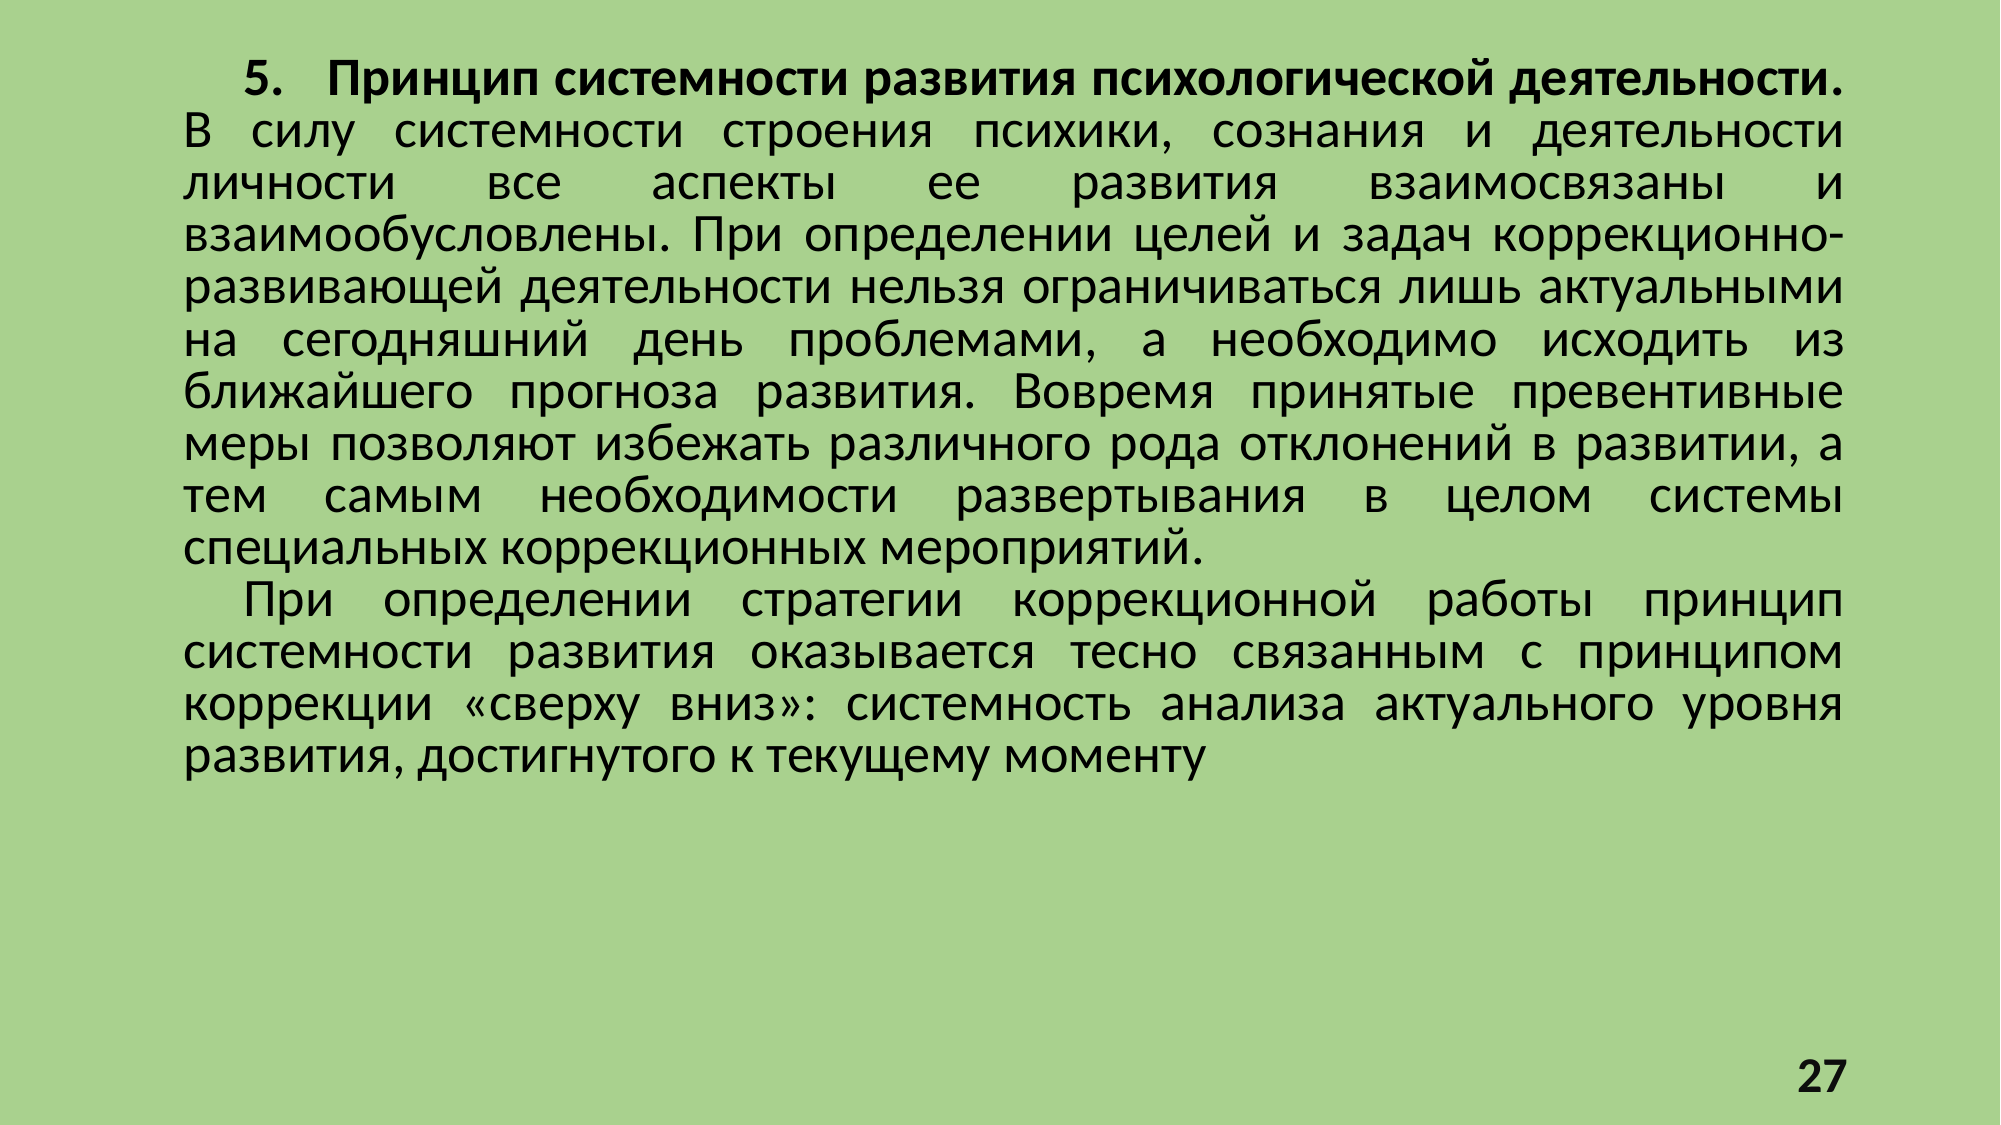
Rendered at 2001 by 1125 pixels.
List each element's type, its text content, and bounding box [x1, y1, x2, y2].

slide_number 27 [1412, 1042, 1863, 1103]
list 5. Принцип системности развития психологической деятельности. В силу системности строения психики, сознания и деятельности личности все аспекты ее развития взаимосвязаны и взаимообусловлены. При определении целей и задач коррекционно-развивающей деятельности нельзя ограничиваться лишь актуальными на сегодняшний день проблемами, а необходимо исходить из ближайшего прогноза развития. Вовремя принятые превентивные меры позволяют избежать различного рода отклонений в развитии, а тем самым необходимости развертывания в целом системы специальных коррекционных мероприятий. При определении стратегии коррекционной работы принцип системности развития оказывается тесно связанным с принципом коррекции «сверху вниз»: системность анализа актуального уровня развития, достигнутого к текущему моменту [169, 46, 1863, 1001]
